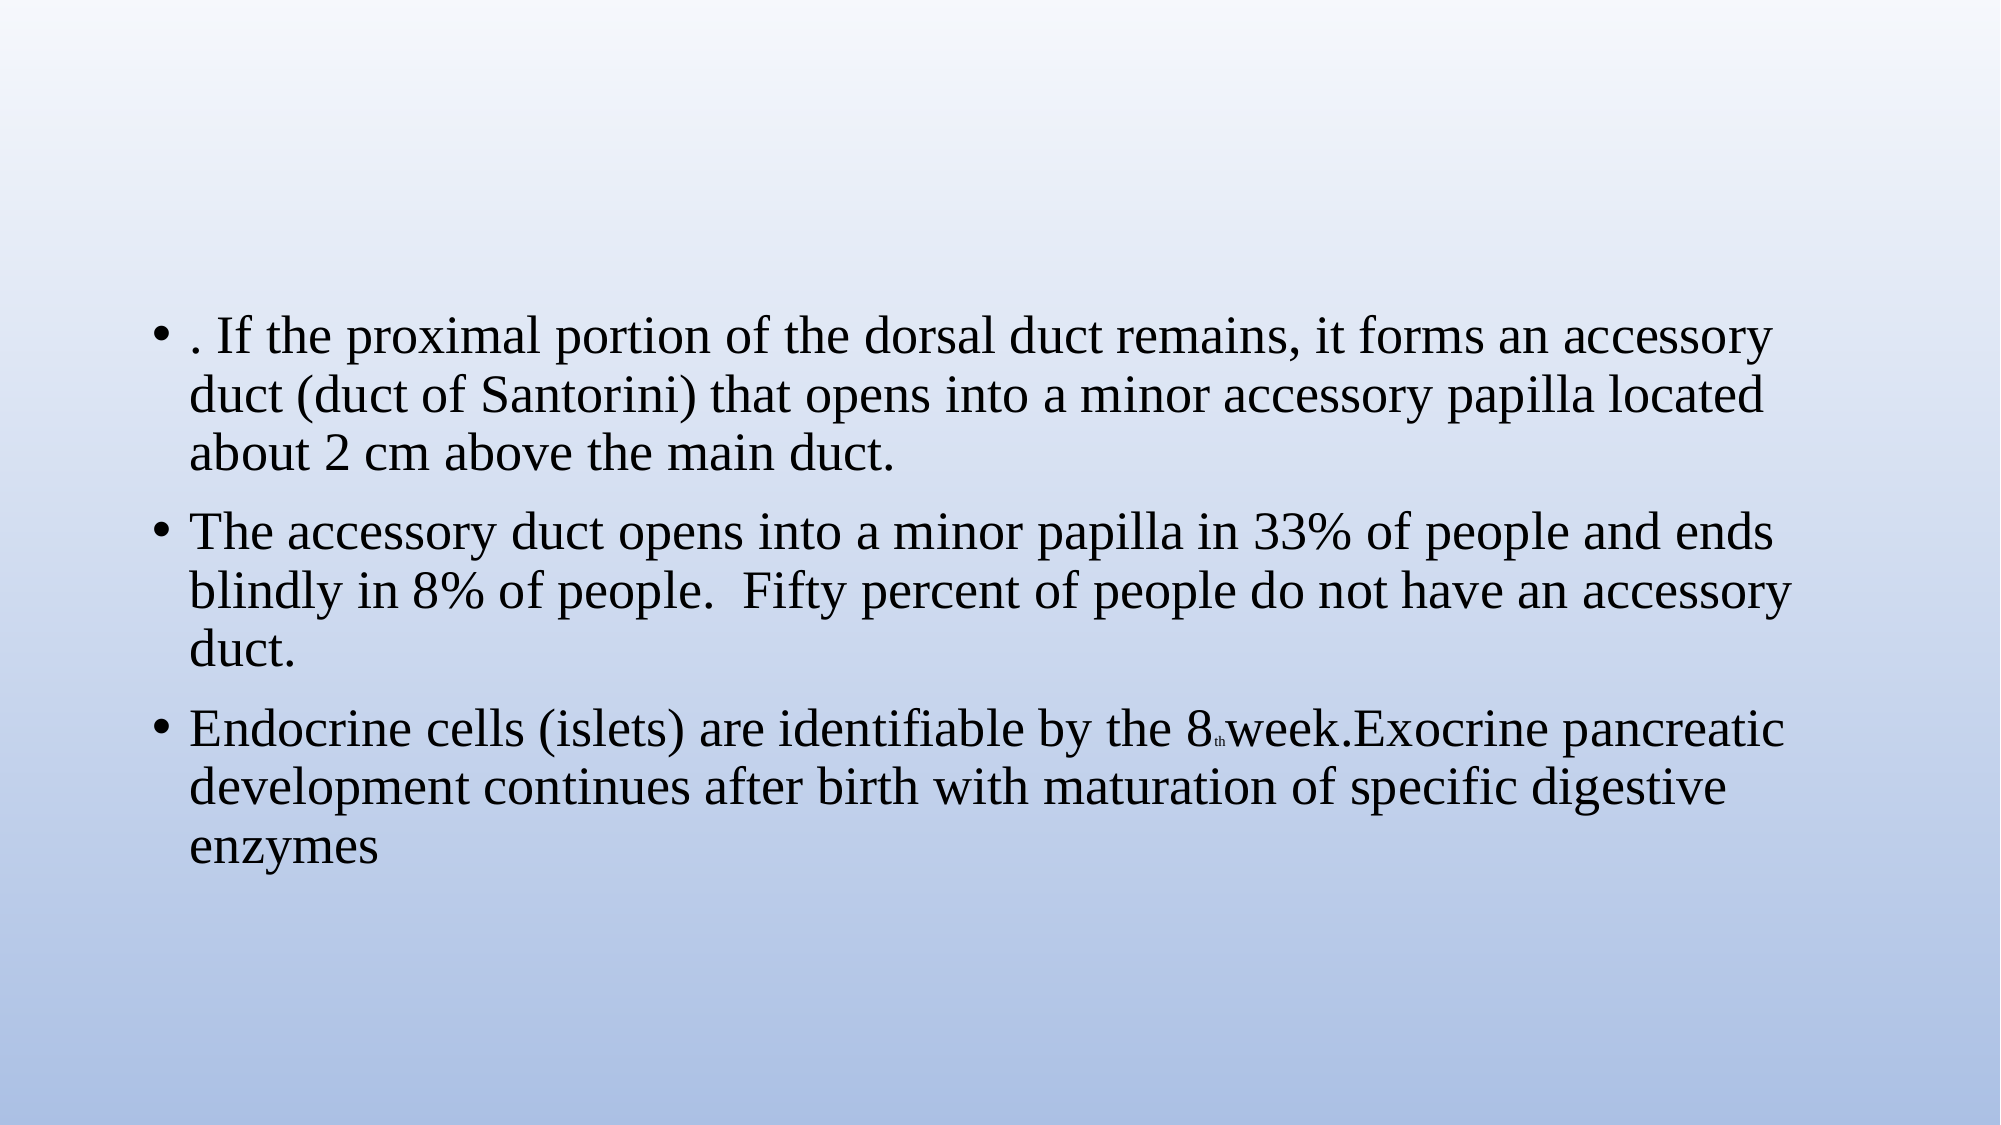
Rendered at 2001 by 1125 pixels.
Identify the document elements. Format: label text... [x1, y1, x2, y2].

list . If the proximal portion of the dorsal duct remains, it forms an accessory duct (duct of Santorini) that opens into a minor accessory papilla located about 2 cm above the main duct. The accessory duct opens into a minor papilla in 33% of people and ends blindly in 8% of people. Fifty percent of people do not have an accessory duct. Endocrine cells (islets) are identifiable by the 8thweek.Exocrine pancreatic development continues after birth with maturation of specific digestive enzymes [137, 299, 1863, 1014]
